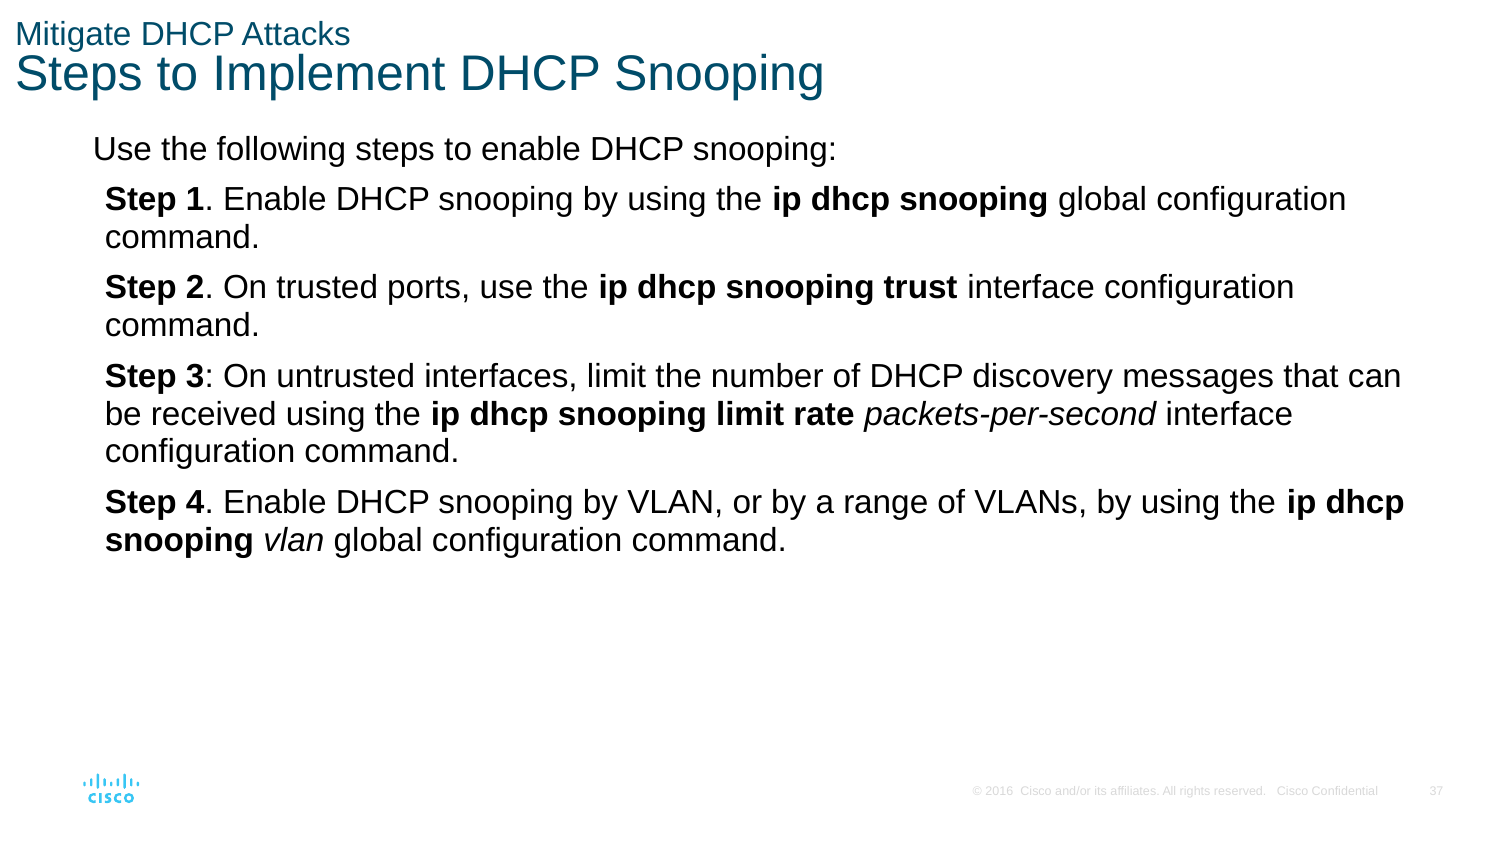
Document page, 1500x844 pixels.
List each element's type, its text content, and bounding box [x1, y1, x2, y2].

list Use the following steps to enable DHCP snooping: Step 1. Enable DHCP snooping by using the ip dhcp snooping global configuration command. Step 2. On trusted ports, use the ip dhcp snooping trust interface configuration command. Step 3: On untrusted interfaces, limit the number of DHCP discovery messages that can be received using the ip dhcp snooping limit rate packets-per-second interface configuration command. Step 4. Enable DHCP snooping by VLAN, or by a range of VLANs, by using the ip dhcp snooping vlan global configuration command. [77, 120, 1437, 726]
title Mitigate DHCP Attacks Steps to Implement DHCP Snooping [0, 0, 1369, 121]
